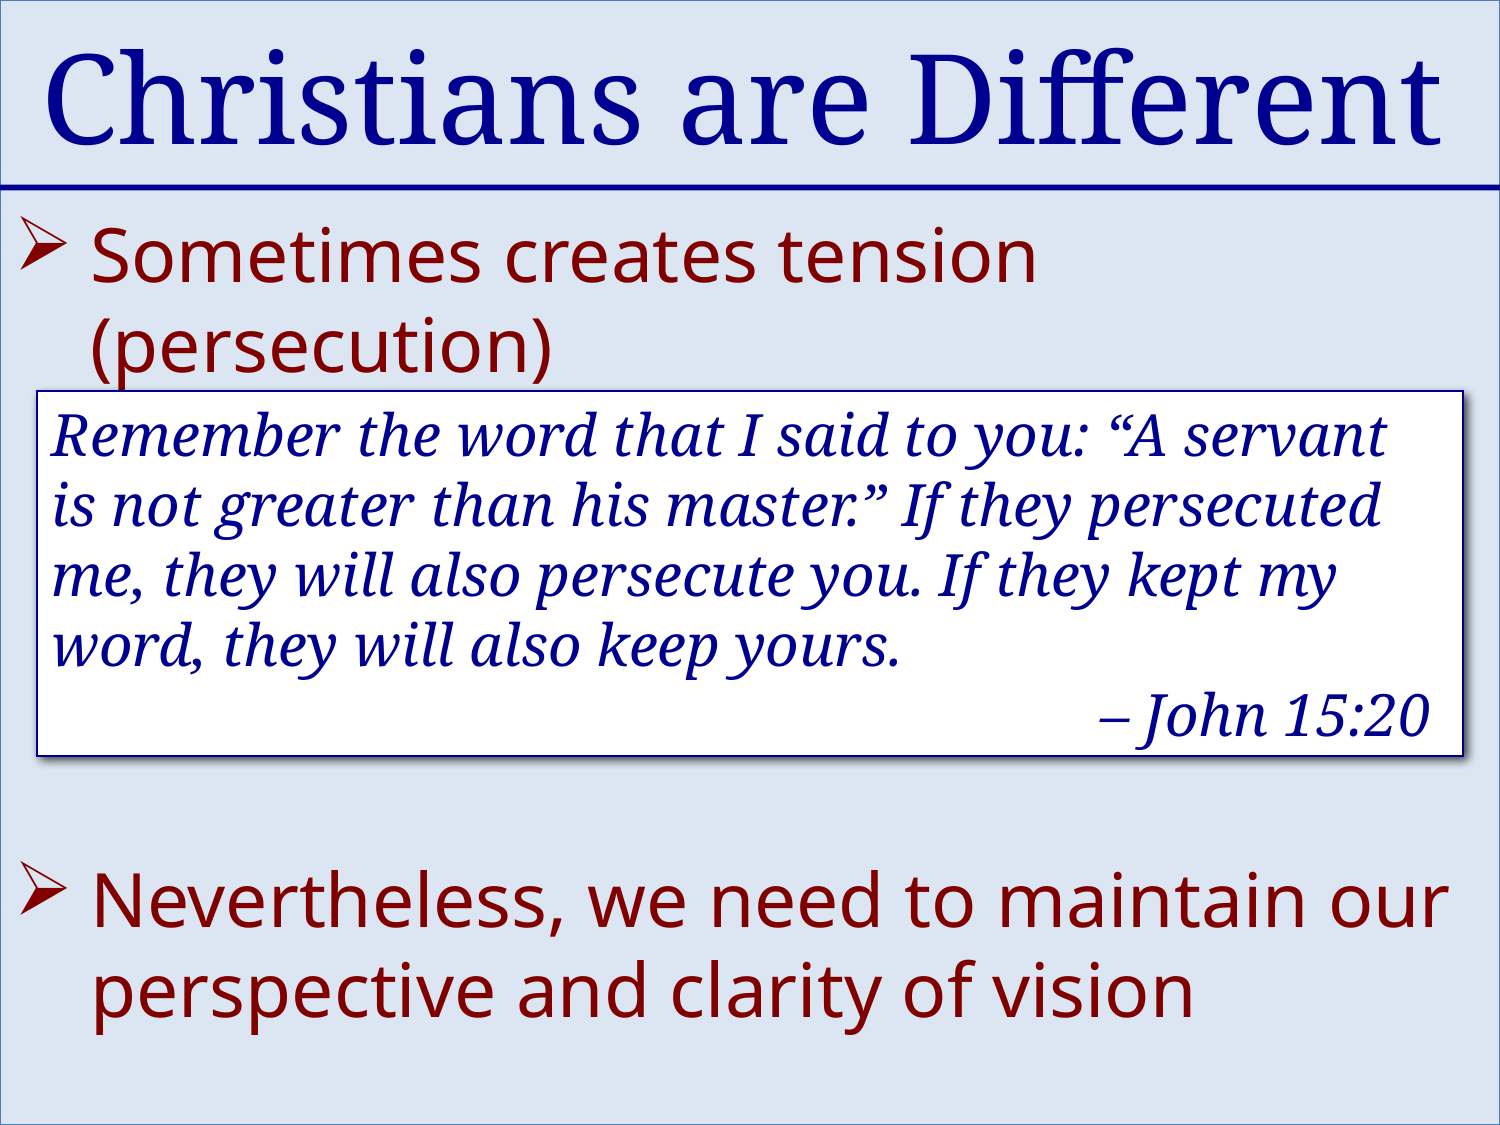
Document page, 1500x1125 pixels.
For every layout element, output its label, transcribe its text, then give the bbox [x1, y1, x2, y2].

text_box Remember the word that I said to you: “A servant is not greater than his master.” If they persecuted me, they will also persecute you. If they kept my word, they will also keep yours. – John 15:20 [36, 391, 1463, 756]
text_box Sometimes creates tension (persecution) [0, 199, 1476, 395]
text_box Nevertheless, we need to maintain our perspective and clarity of vision [0, 844, 1476, 1040]
text_box Christians are Different [26, 12, 1459, 178]
